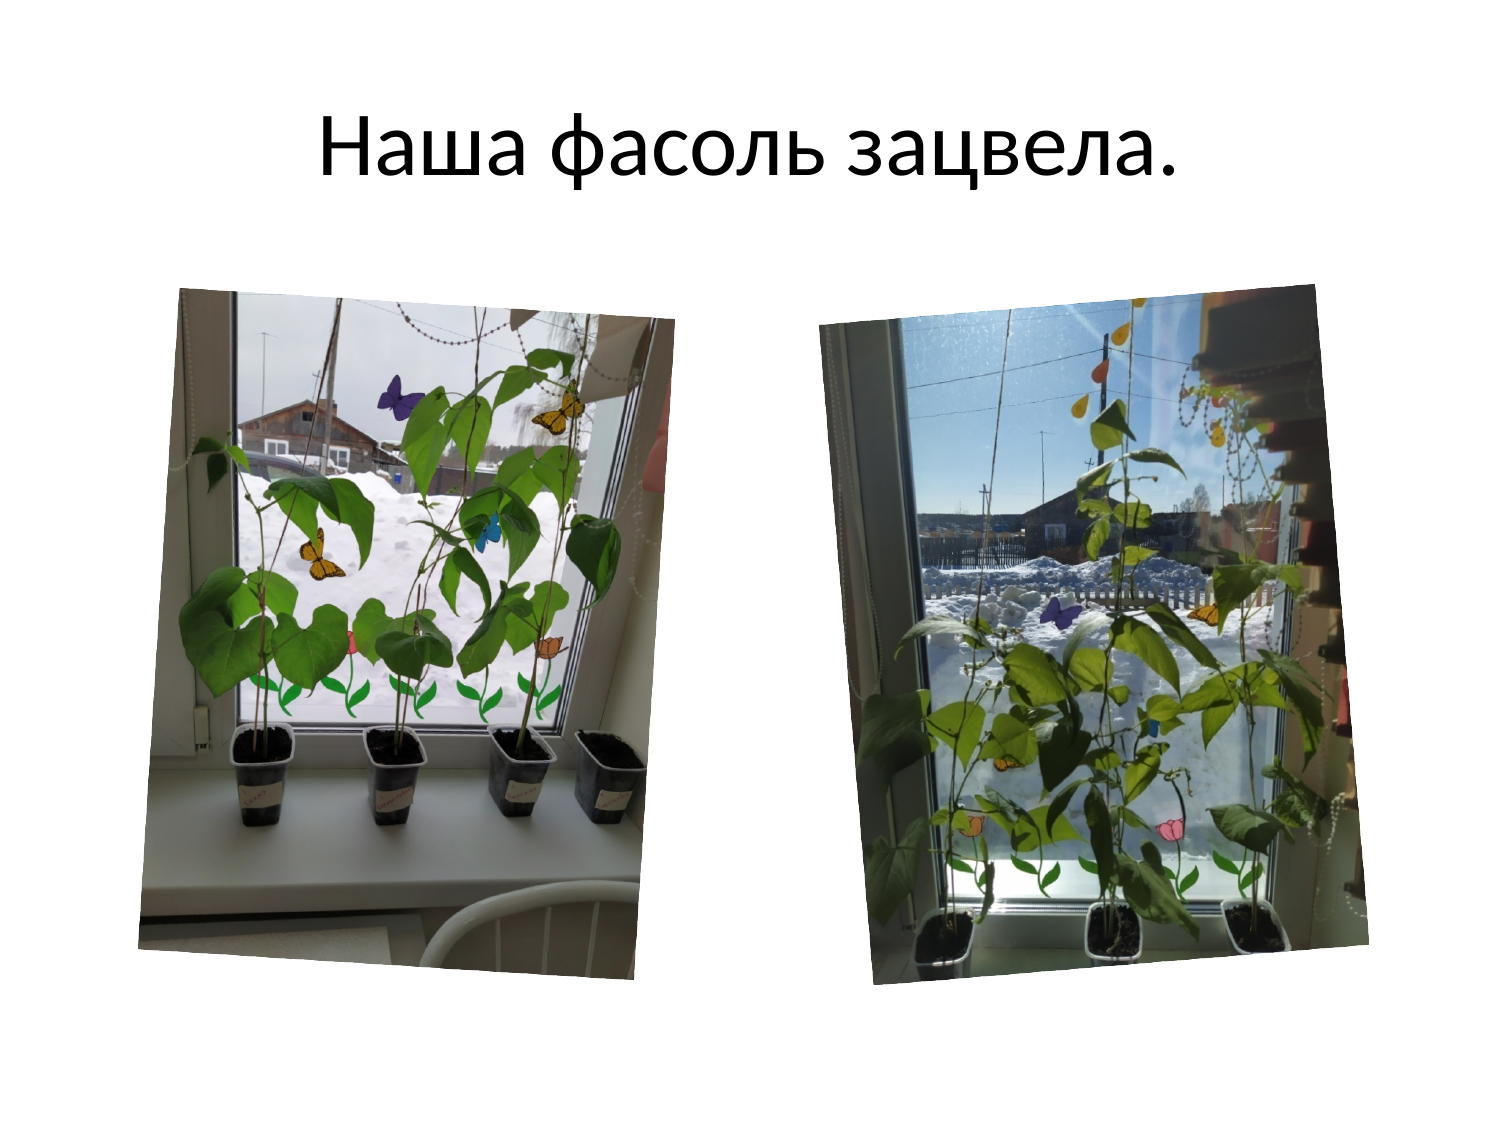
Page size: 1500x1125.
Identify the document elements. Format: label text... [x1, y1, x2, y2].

title Наша фасоль зацвела. [75, 45, 1425, 233]
picture [174, 289, 675, 384]
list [74, 384, 738, 883]
picture [865, 883, 1369, 985]
picture [819, 285, 1323, 384]
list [762, 384, 1426, 883]
picture [138, 883, 640, 980]
